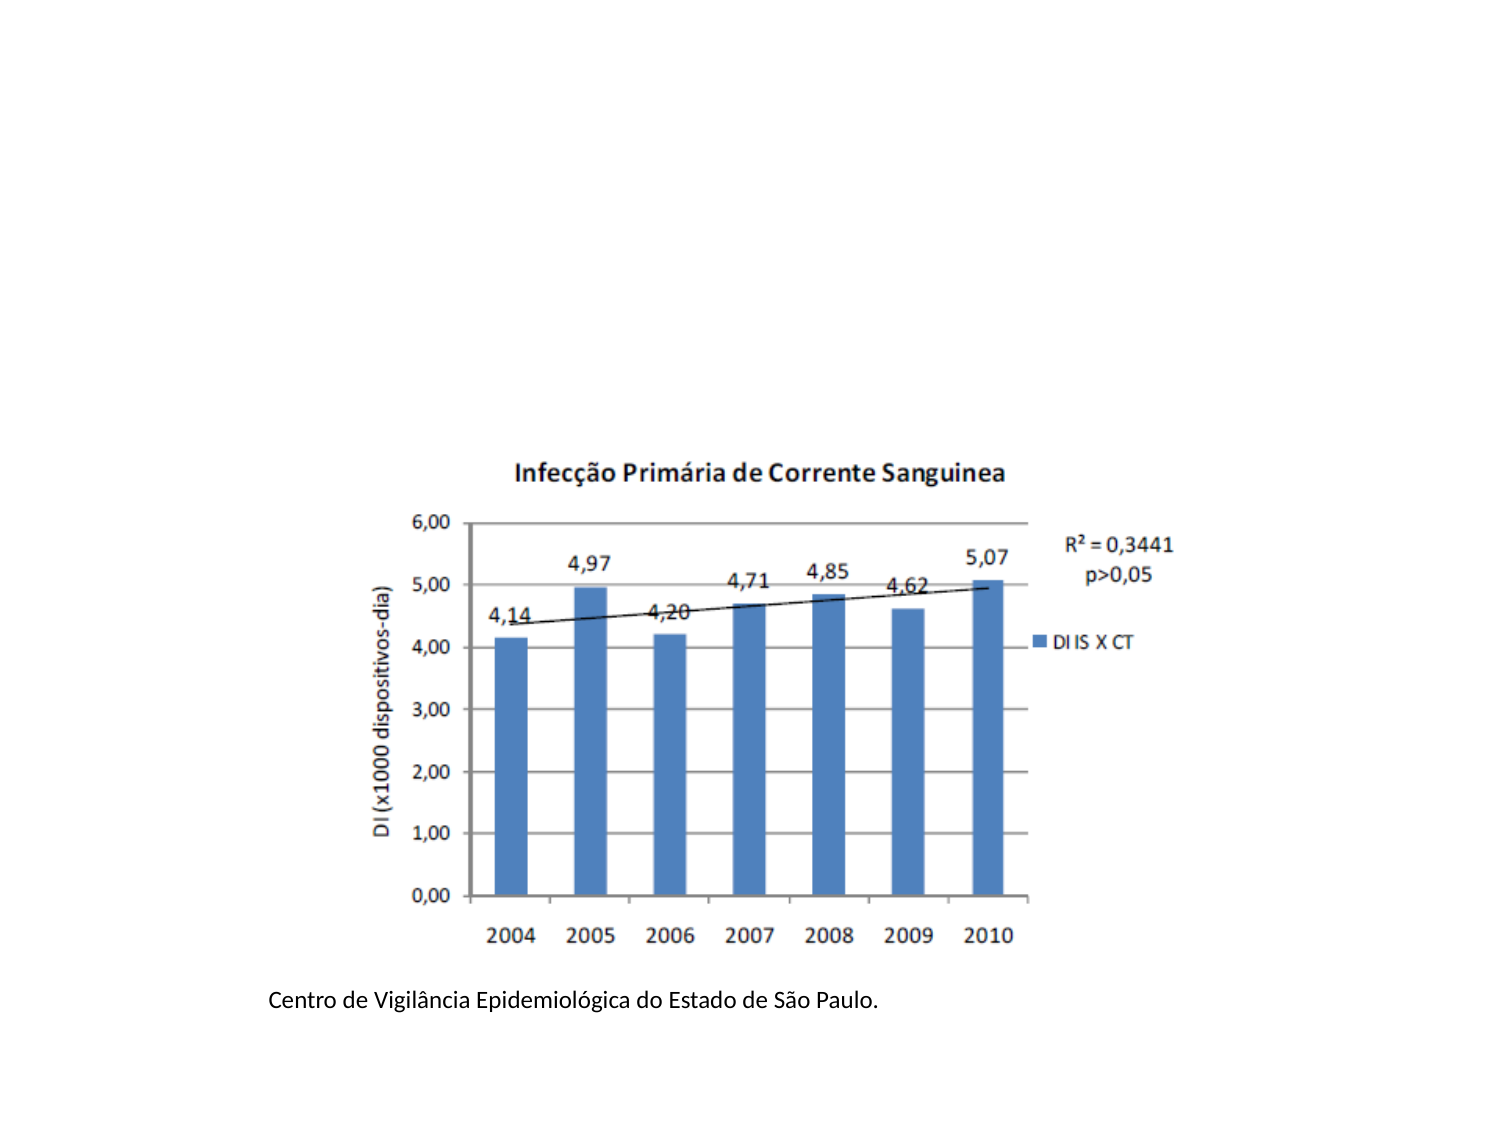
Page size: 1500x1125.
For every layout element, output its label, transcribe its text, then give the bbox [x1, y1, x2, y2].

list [298, 263, 1202, 1005]
text_box Centro de Vigilância Epidemiológica do Estado de São Paulo. [253, 975, 1164, 1021]
